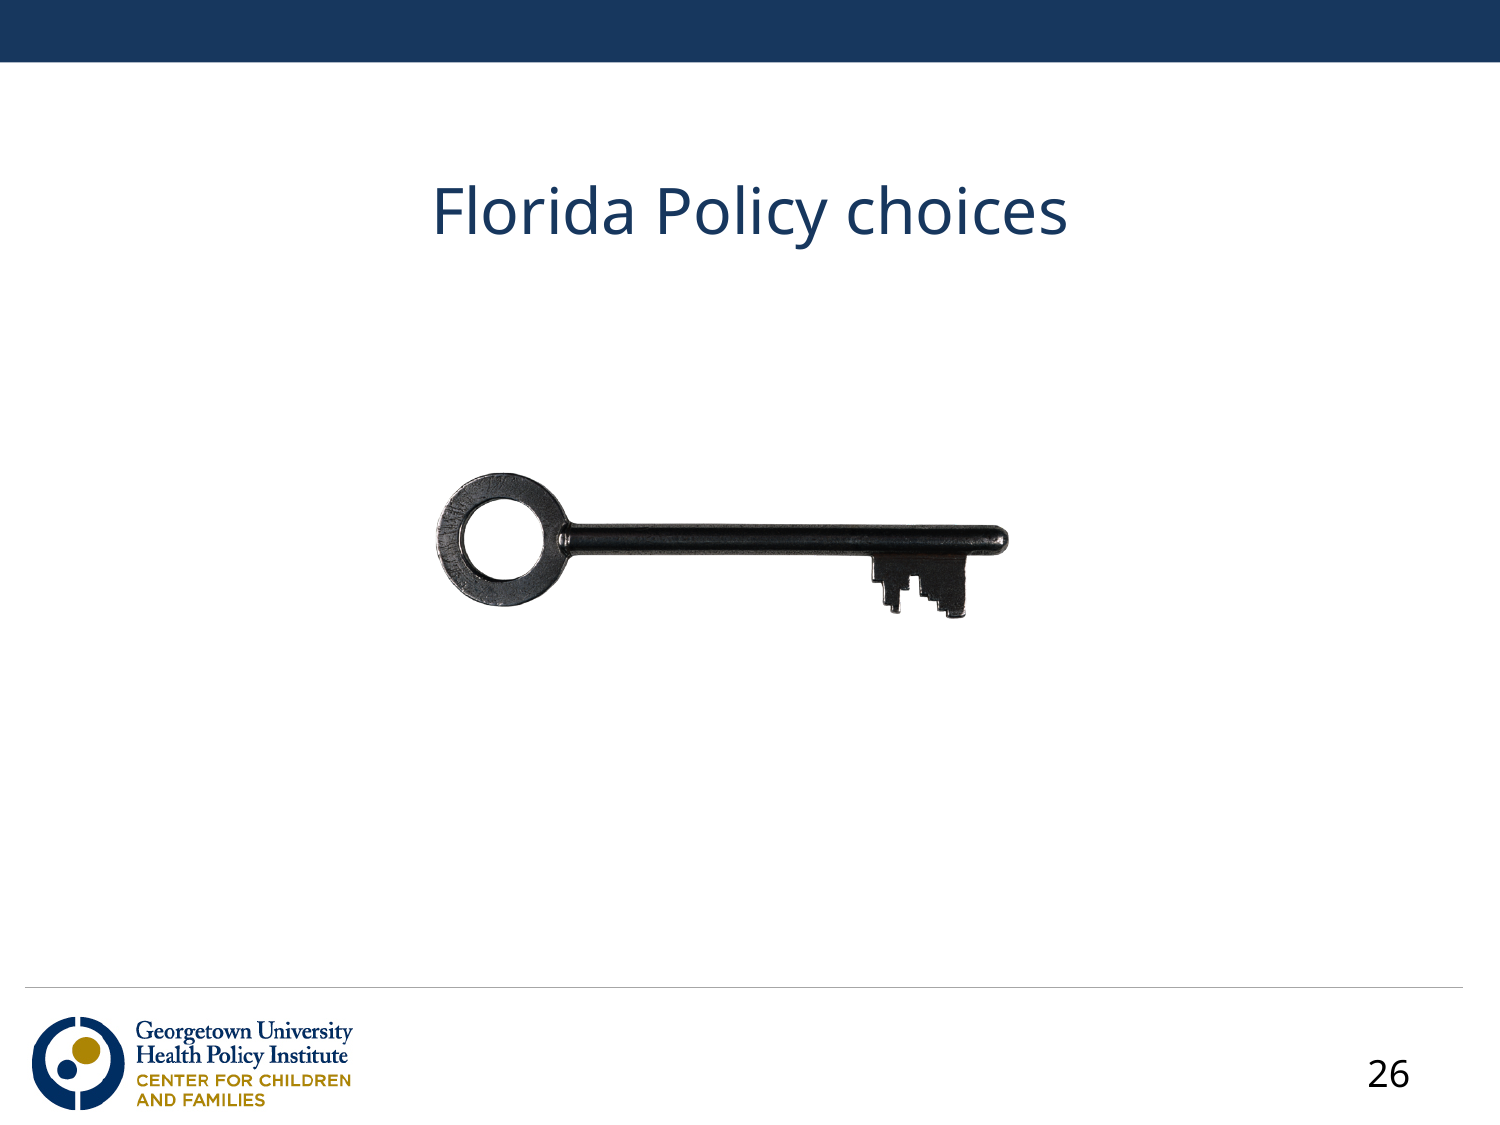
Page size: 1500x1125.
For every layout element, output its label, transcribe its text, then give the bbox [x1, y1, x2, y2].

picture [424, 462, 1019, 630]
title Florida Policy choices [75, 162, 1425, 333]
slide_number 26 [1074, 1042, 1425, 1103]
picture [3, 1003, 375, 1125]
